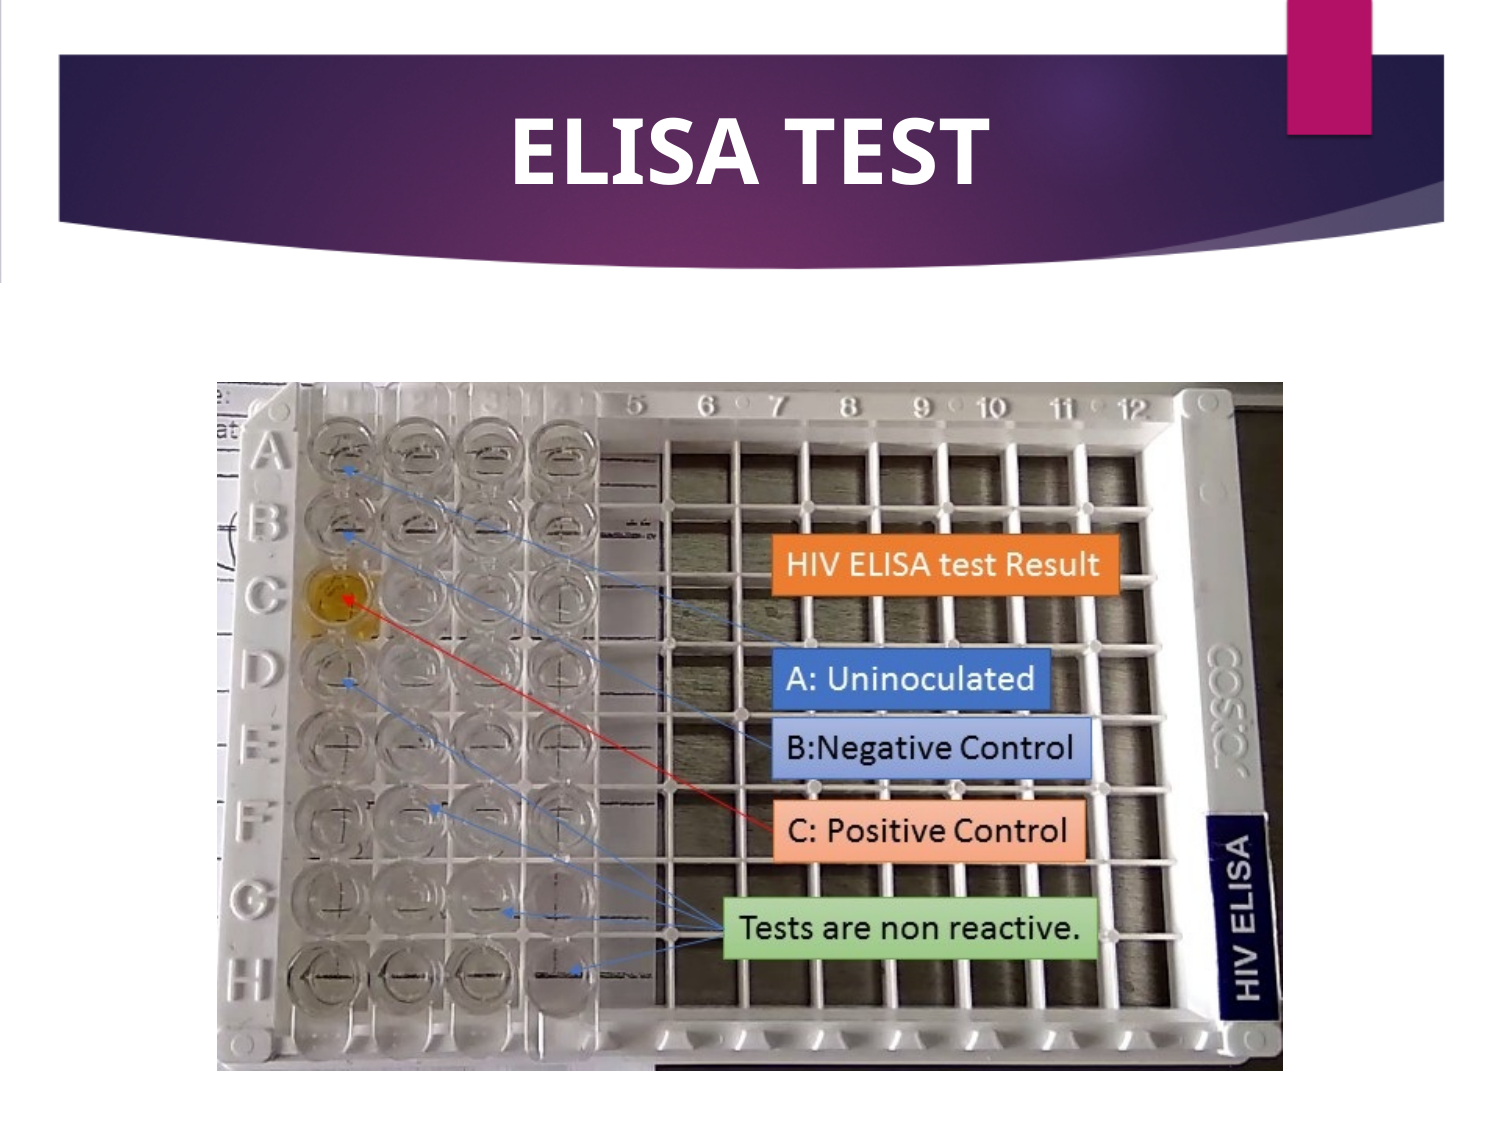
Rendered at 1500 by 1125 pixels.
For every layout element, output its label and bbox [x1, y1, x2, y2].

picture [0, 0, 1500, 284]
picture [216, 382, 1284, 1071]
